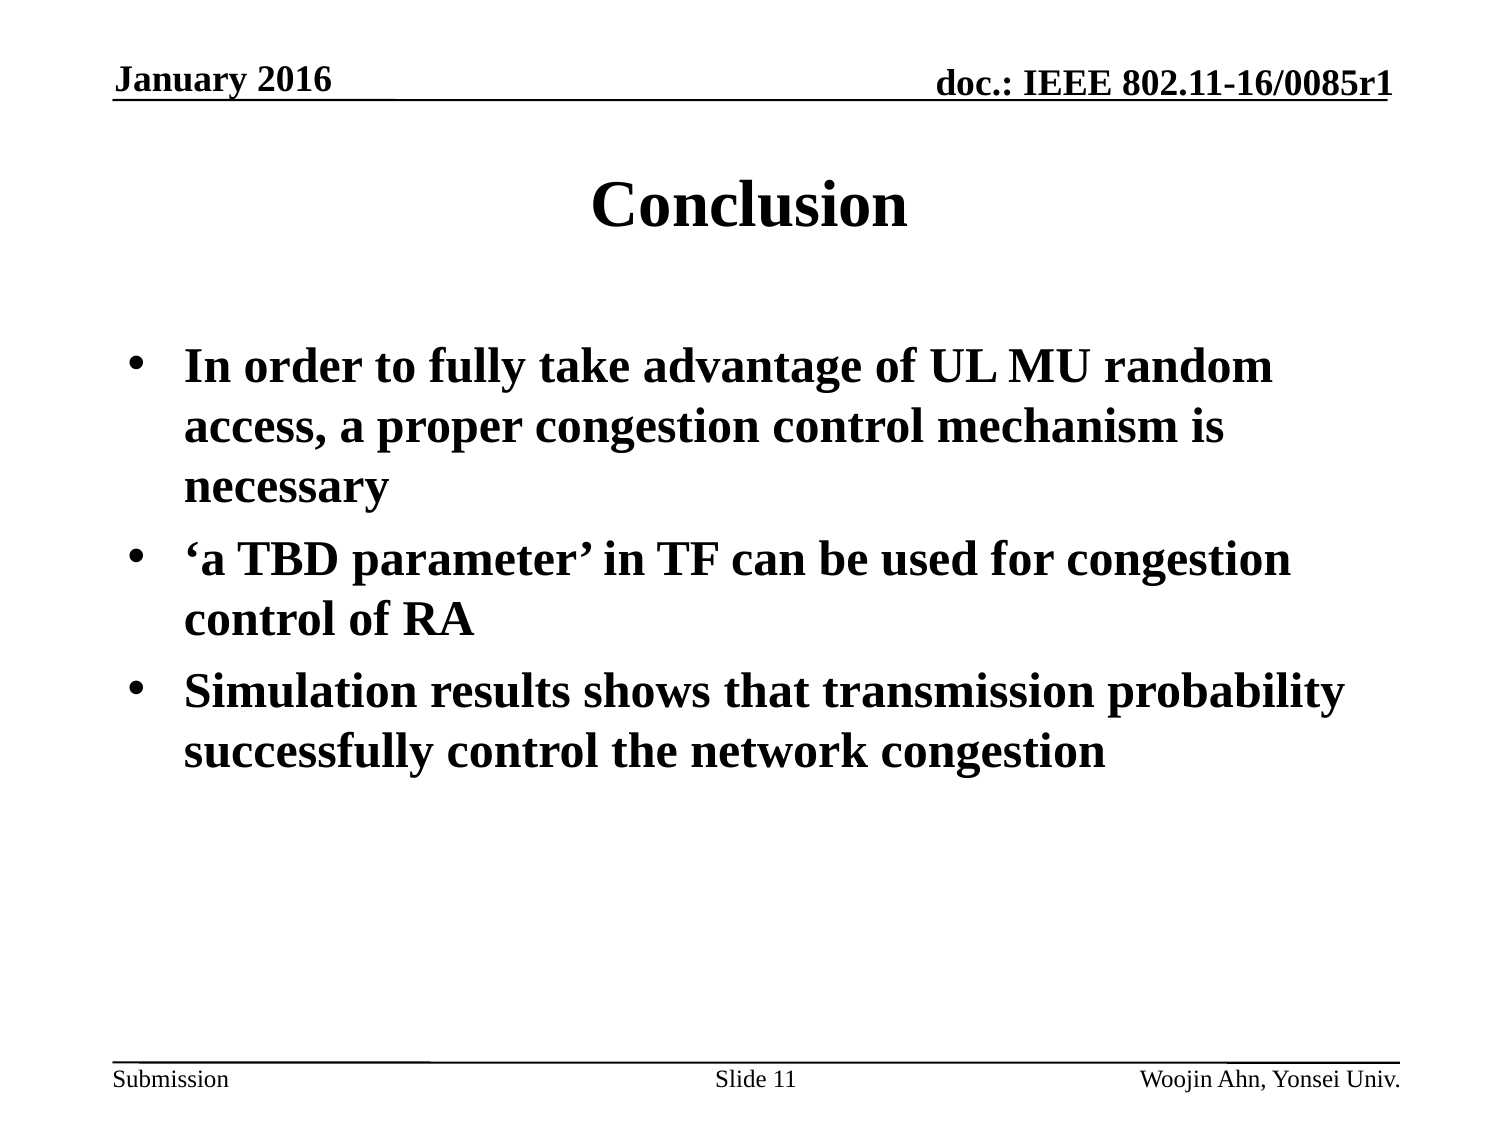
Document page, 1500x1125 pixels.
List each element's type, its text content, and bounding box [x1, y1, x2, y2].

slide_number Slide 11 [712, 1061, 800, 1123]
title Conclusion [112, 112, 1388, 288]
list In order to fully take advantage of UL MU random access, a proper congestion control mechanism is necessary ‘a TBD parameter’ in TF can be used for congestion control of RA Simulation results shows that transmission probability successfully control the network congestion [112, 324, 1388, 1000]
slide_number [114, 54, 423, 100]
footer Woojin Ahn, Yonsei Univ. [878, 1061, 1402, 1093]
